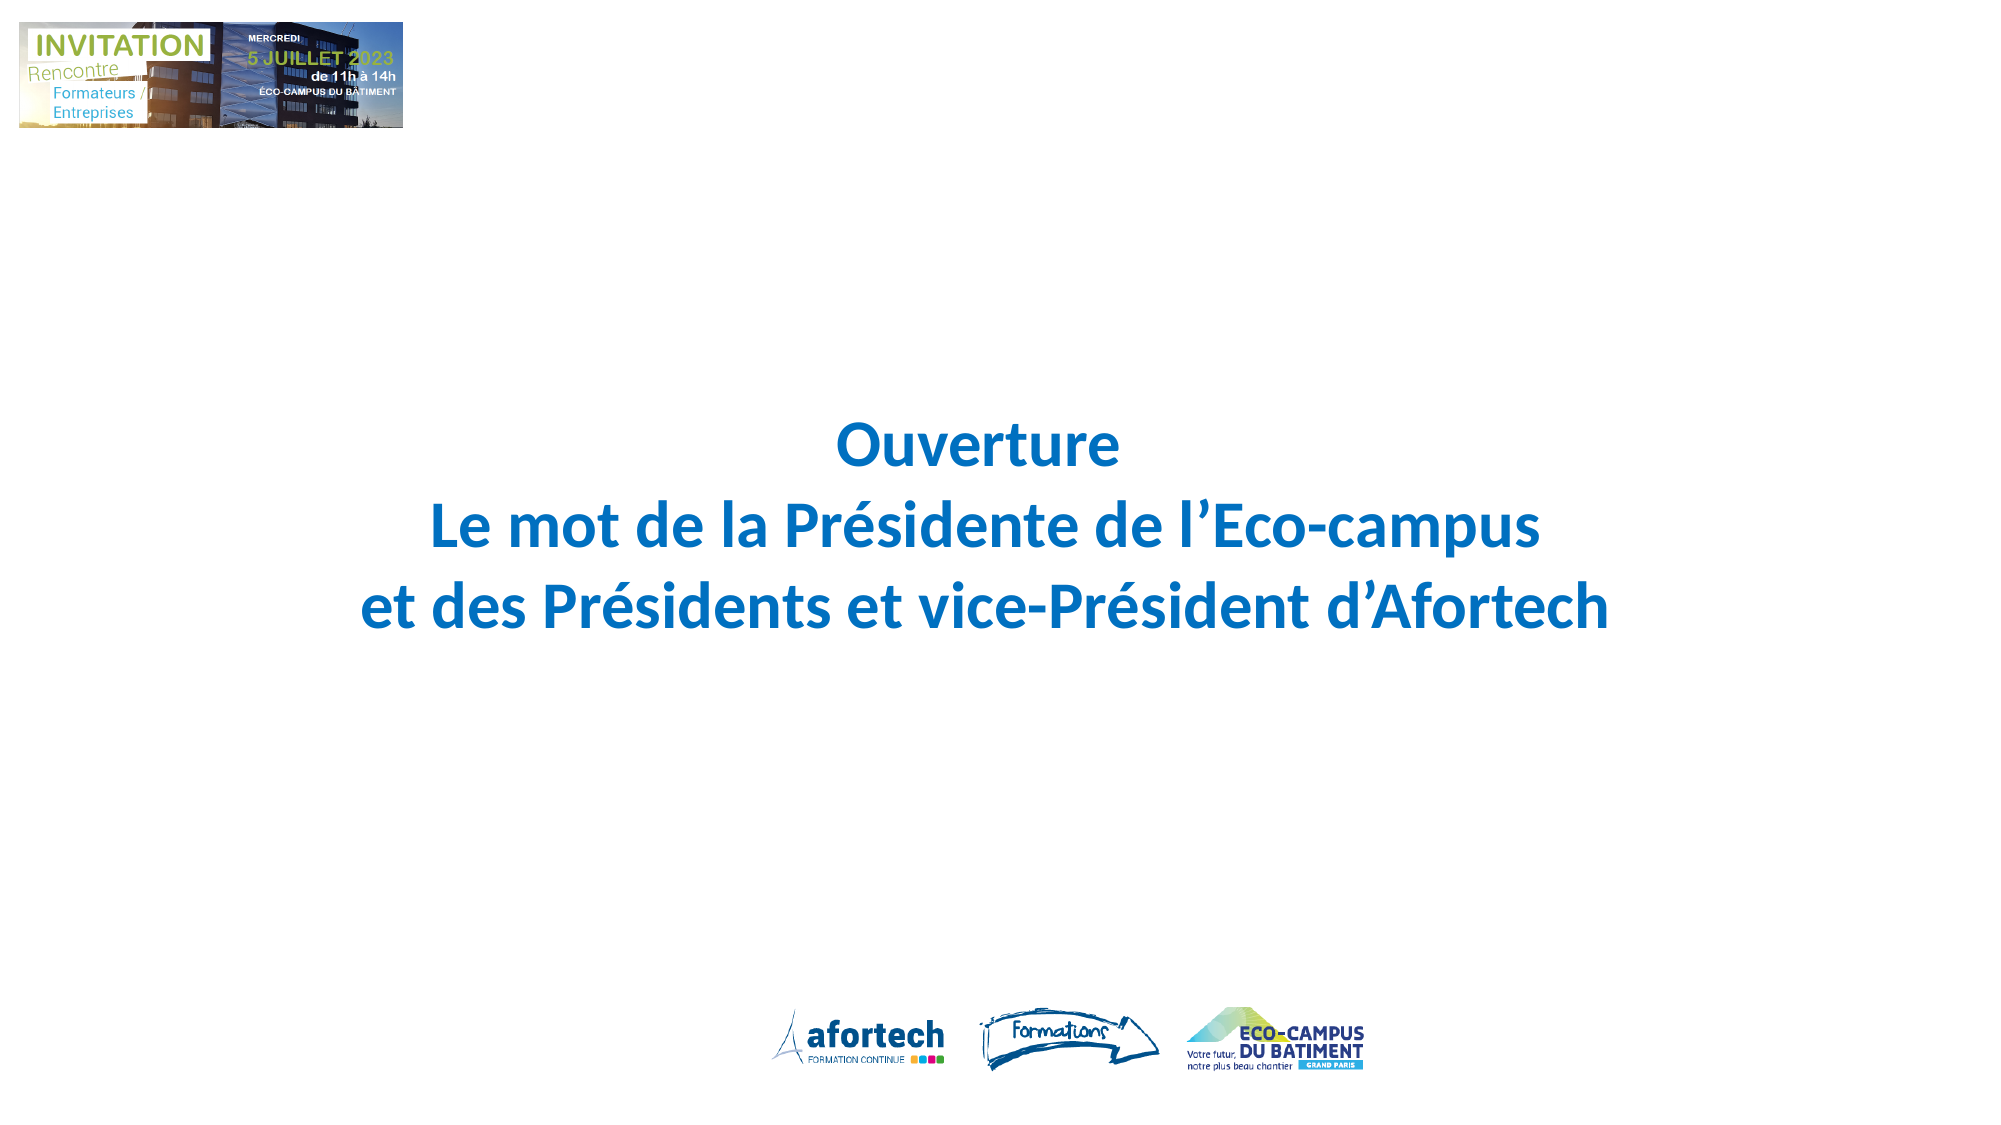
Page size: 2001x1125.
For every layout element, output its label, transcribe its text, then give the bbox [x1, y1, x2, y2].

list Ouverture Le mot de la Présidente de l’Eco-campus et des Présidents et vice-Président d’Afortech [123, 410, 1849, 737]
picture [761, 1004, 1375, 1073]
picture [19, 22, 403, 128]
